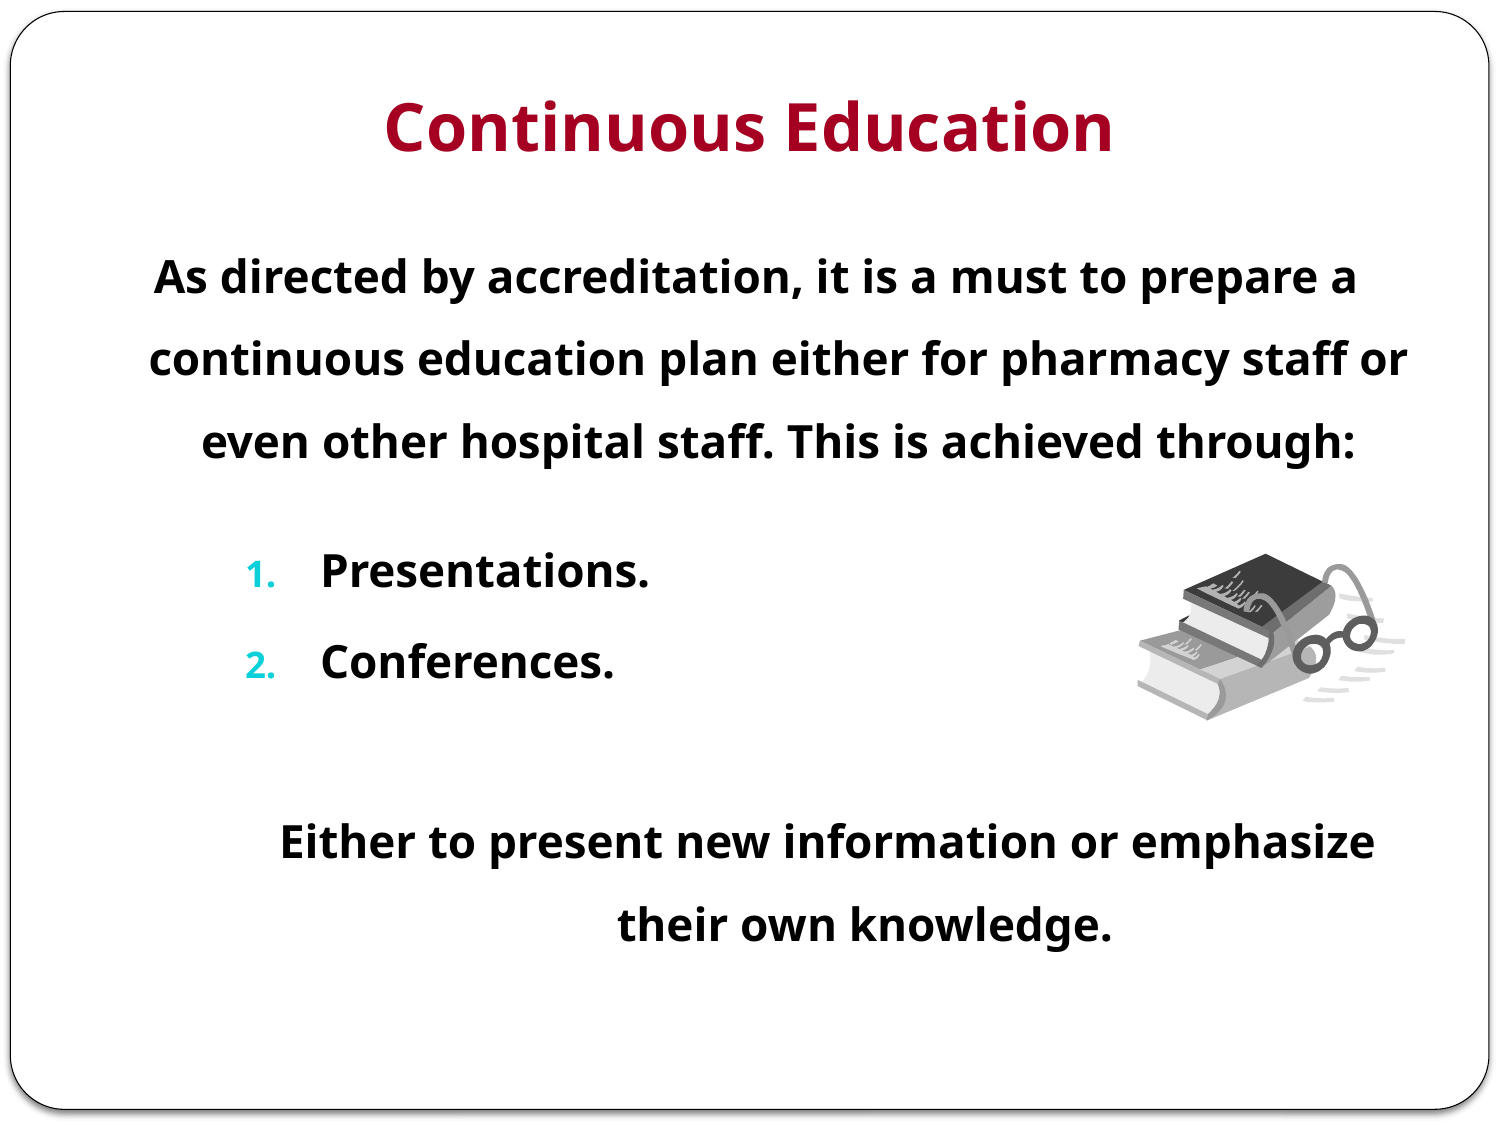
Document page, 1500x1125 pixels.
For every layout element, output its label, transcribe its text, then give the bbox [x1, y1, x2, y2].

title Continuous Education [74, 49, 1426, 181]
list As directed by accreditation, it is a must to prepare a continuous education plan either for pharmacy staff or even other hospital staff. This is achieved through: Presentations. Conferences. Either to present new information or emphasize their own knowledge. [87, 212, 1426, 963]
picture [1137, 549, 1410, 725]
